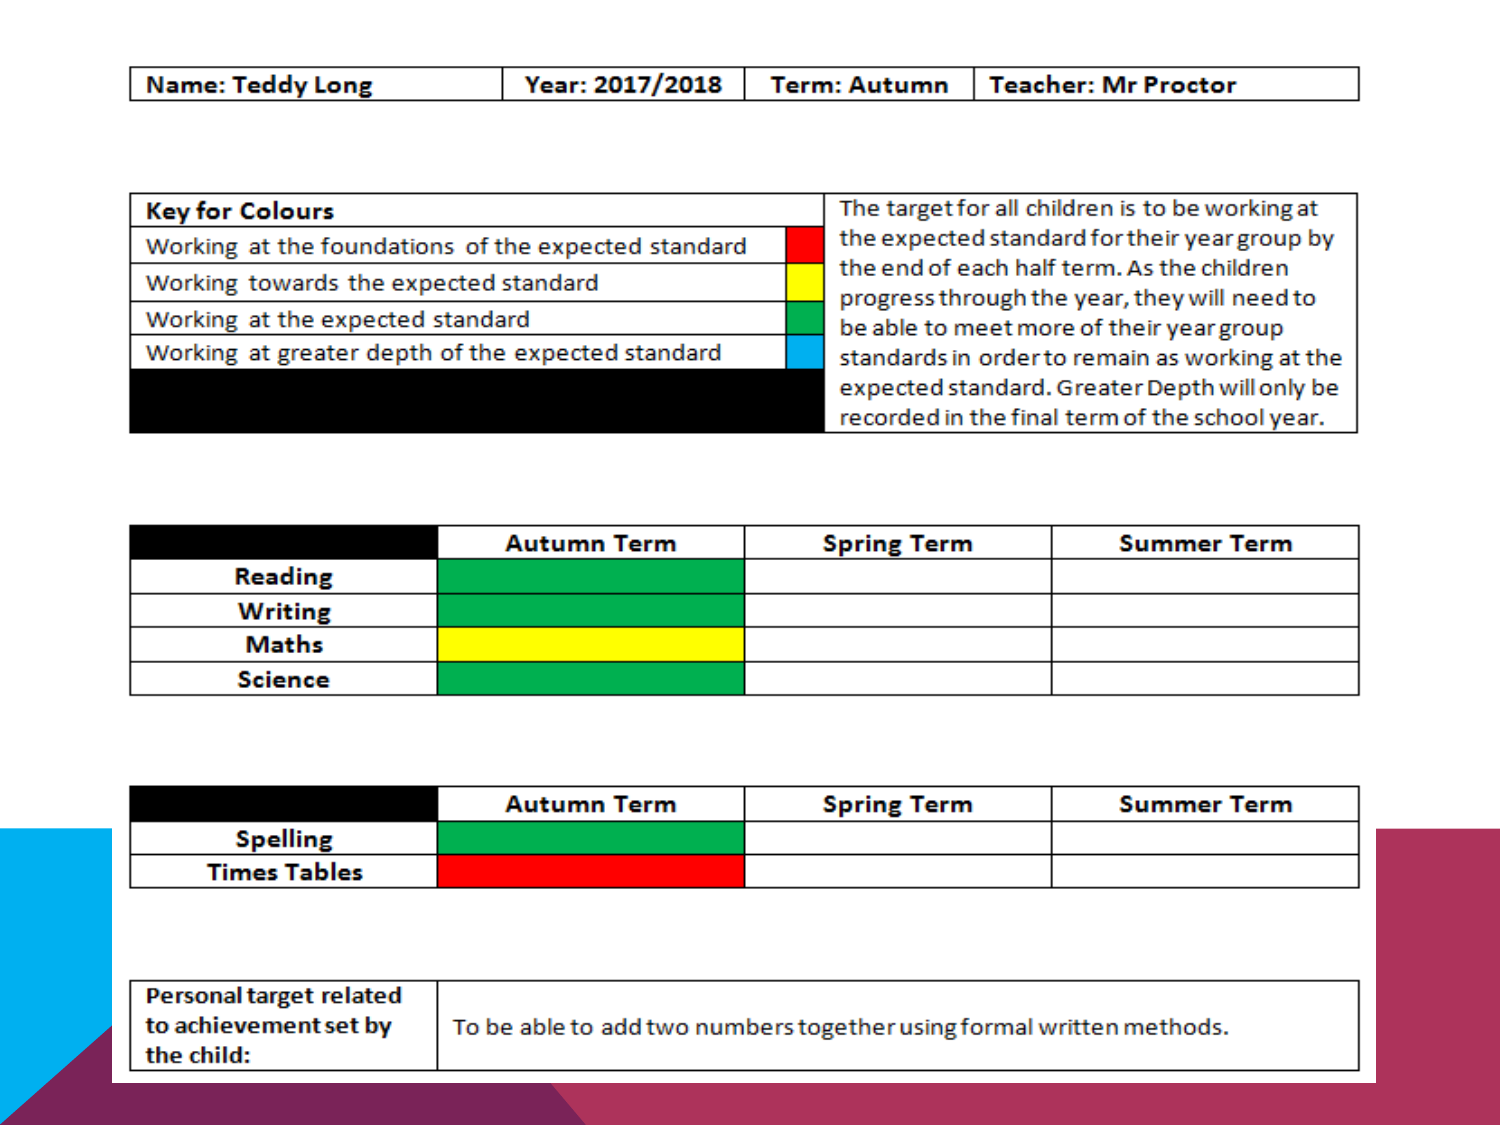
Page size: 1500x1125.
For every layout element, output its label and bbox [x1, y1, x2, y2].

picture [111, 54, 1377, 1083]
